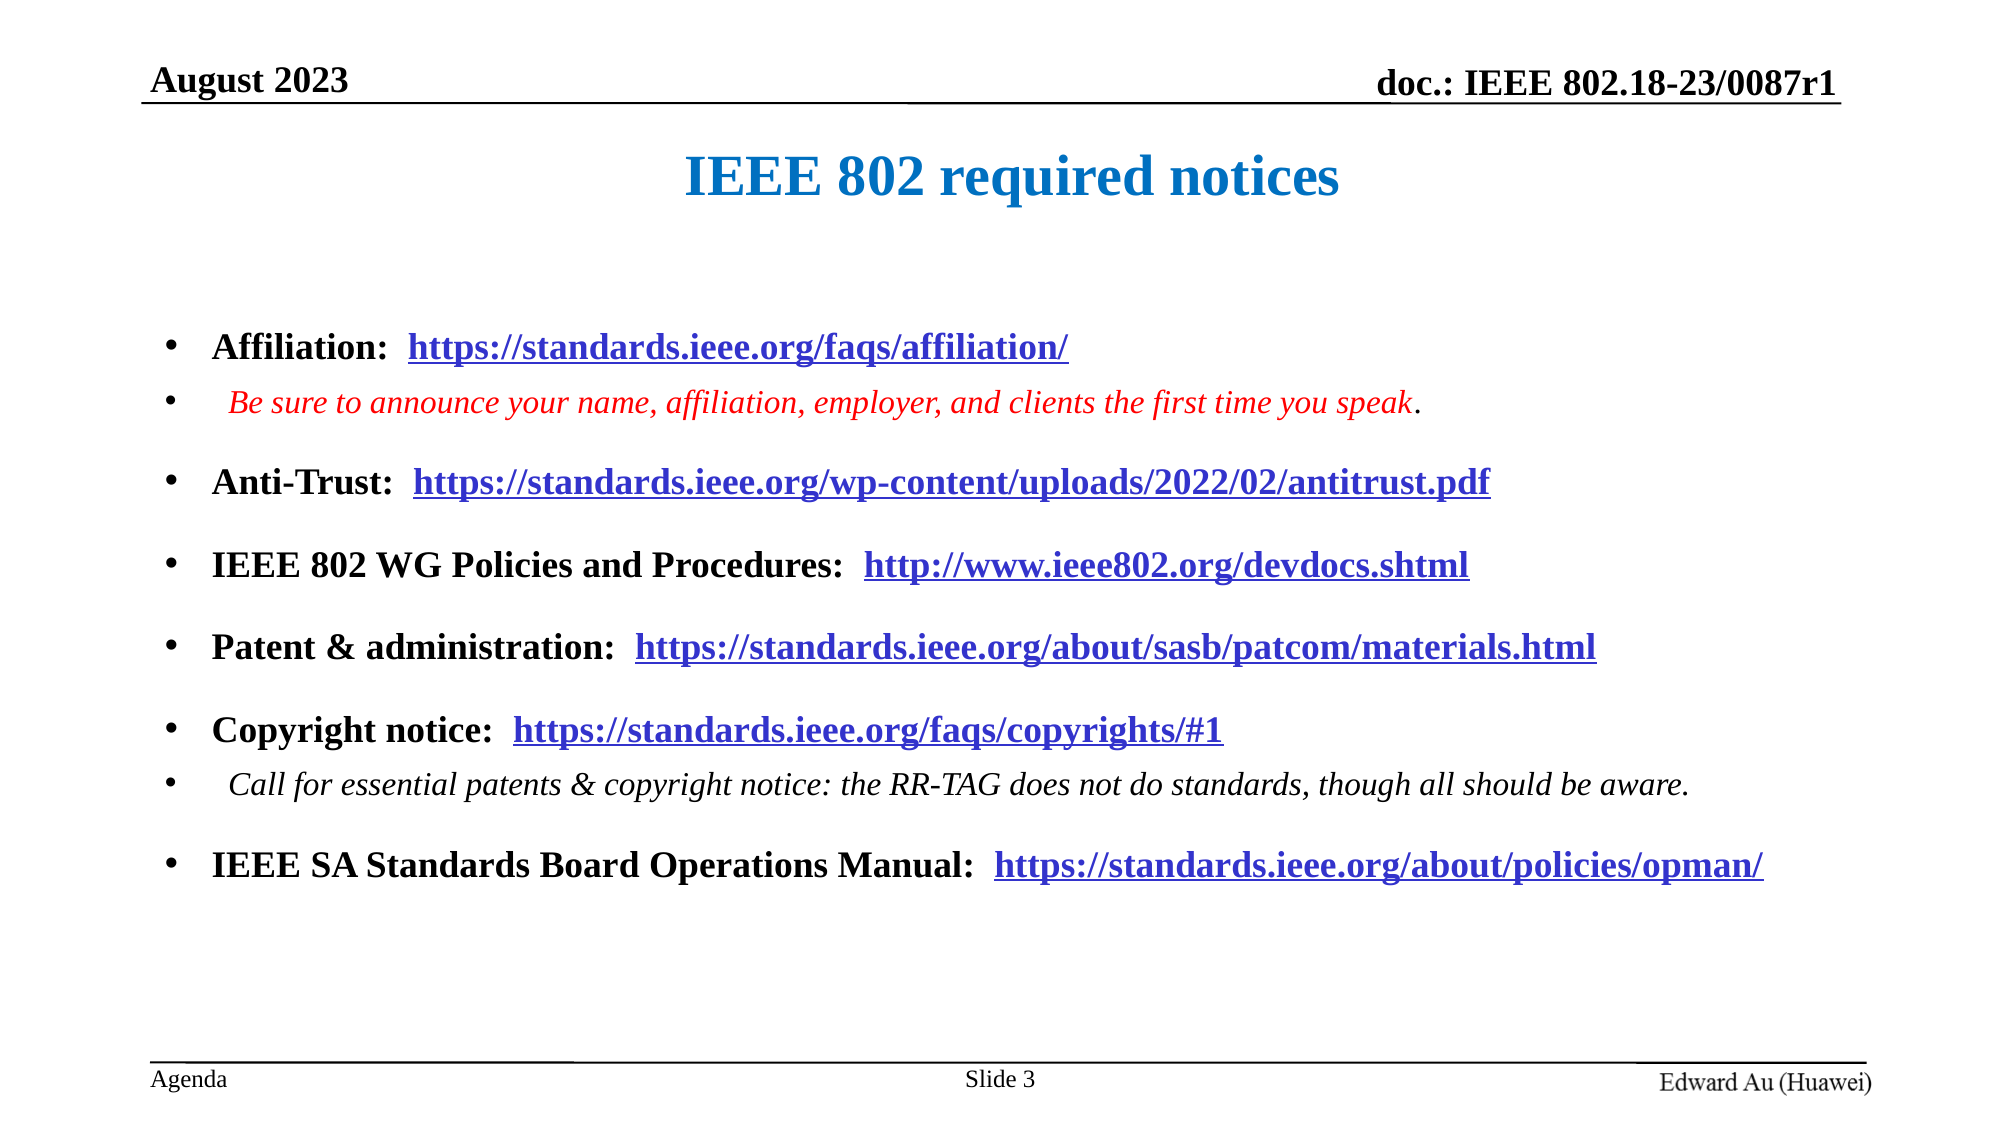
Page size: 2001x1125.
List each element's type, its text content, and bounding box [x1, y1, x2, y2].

slide_number Slide 3 [925, 1061, 1076, 1123]
text_box Affiliation: https://standards.ieee.org/faqs/affiliation/ Be sure to announce your name, affiliation, employer, and clients the first time you speak. Anti-Trust: https://standards.ieee.org/wp-content/uploads/2022/02/antitrust.pdf IEEE 802 WG Policies and Procedures: http://www.ieee802.org/devdocs.shtml Patent & administration: https://standards.ieee.org/about/sasb/patcom/materials.html Copyright notice: https://standards.ieee.org/faqs/copyrights/#1 Call for essential patents & copyright notice: the RR-TAG does not do standards, though all should be aware. IEEE SA Standards Board Operations Manual: https://standards.ieee.org/about/policies/opman/ [149, 262, 1875, 1028]
picture [1174, 1058, 1887, 1113]
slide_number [149, 54, 513, 101]
title IEEE 802 required notices [162, 99, 1864, 246]
